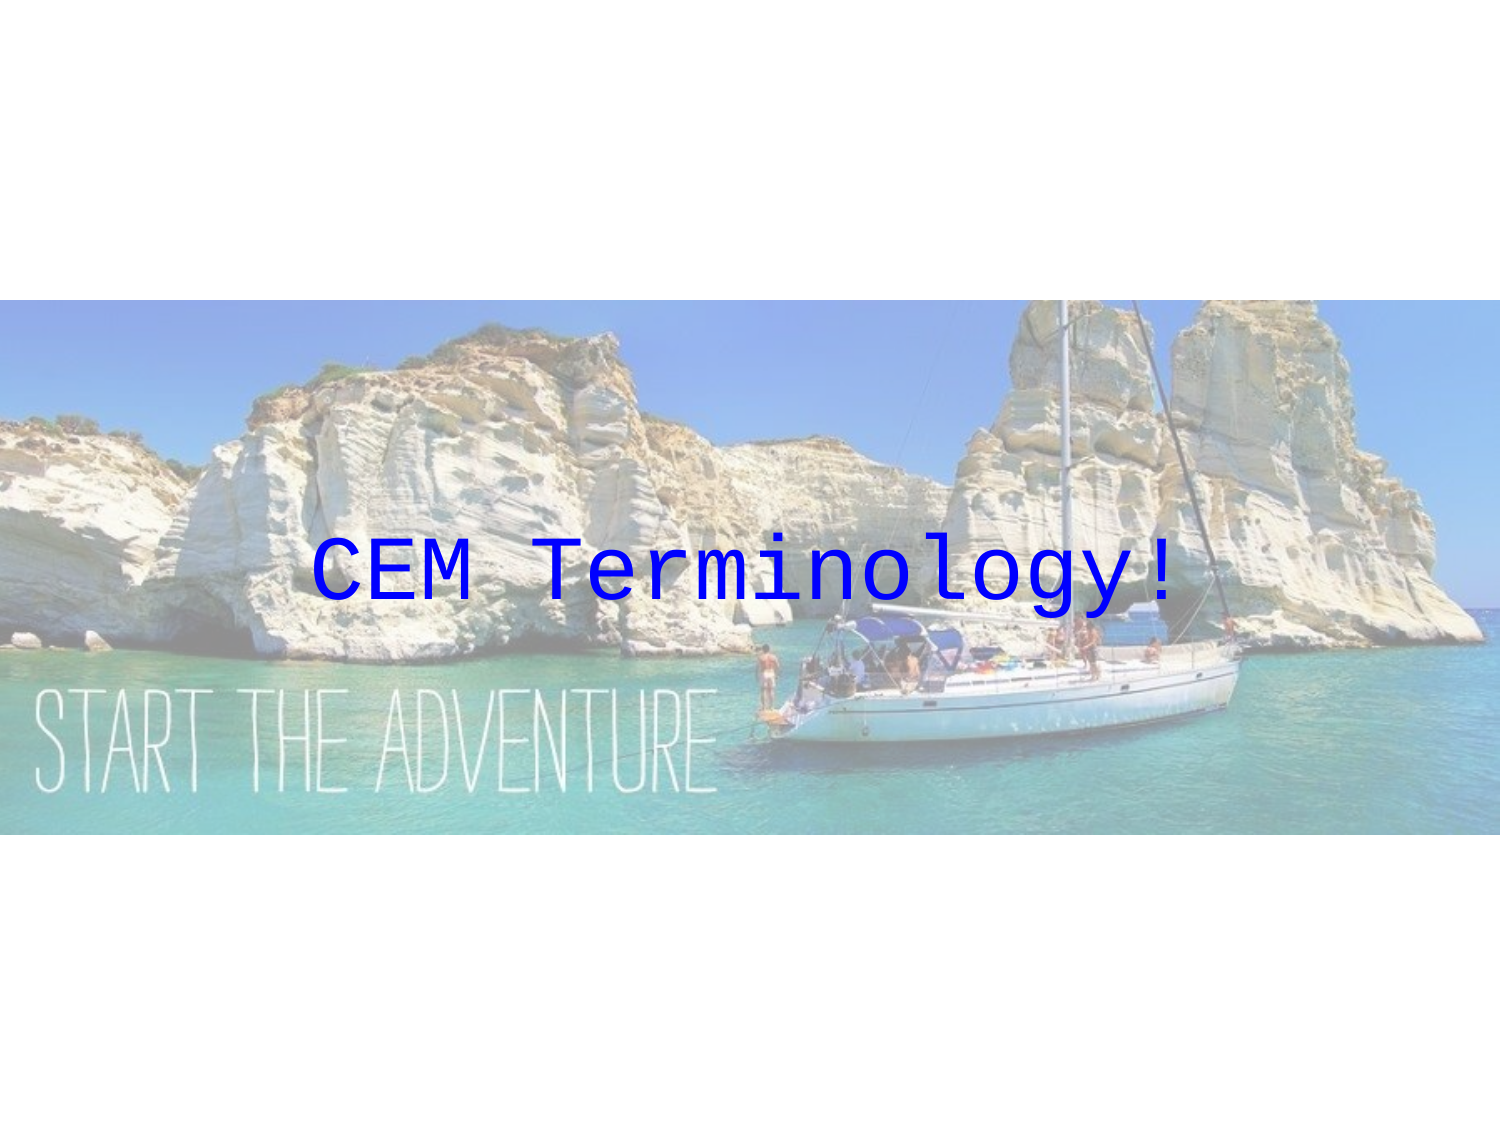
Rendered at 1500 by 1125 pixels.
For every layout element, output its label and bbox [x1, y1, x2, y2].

picture [0, 300, 1500, 835]
